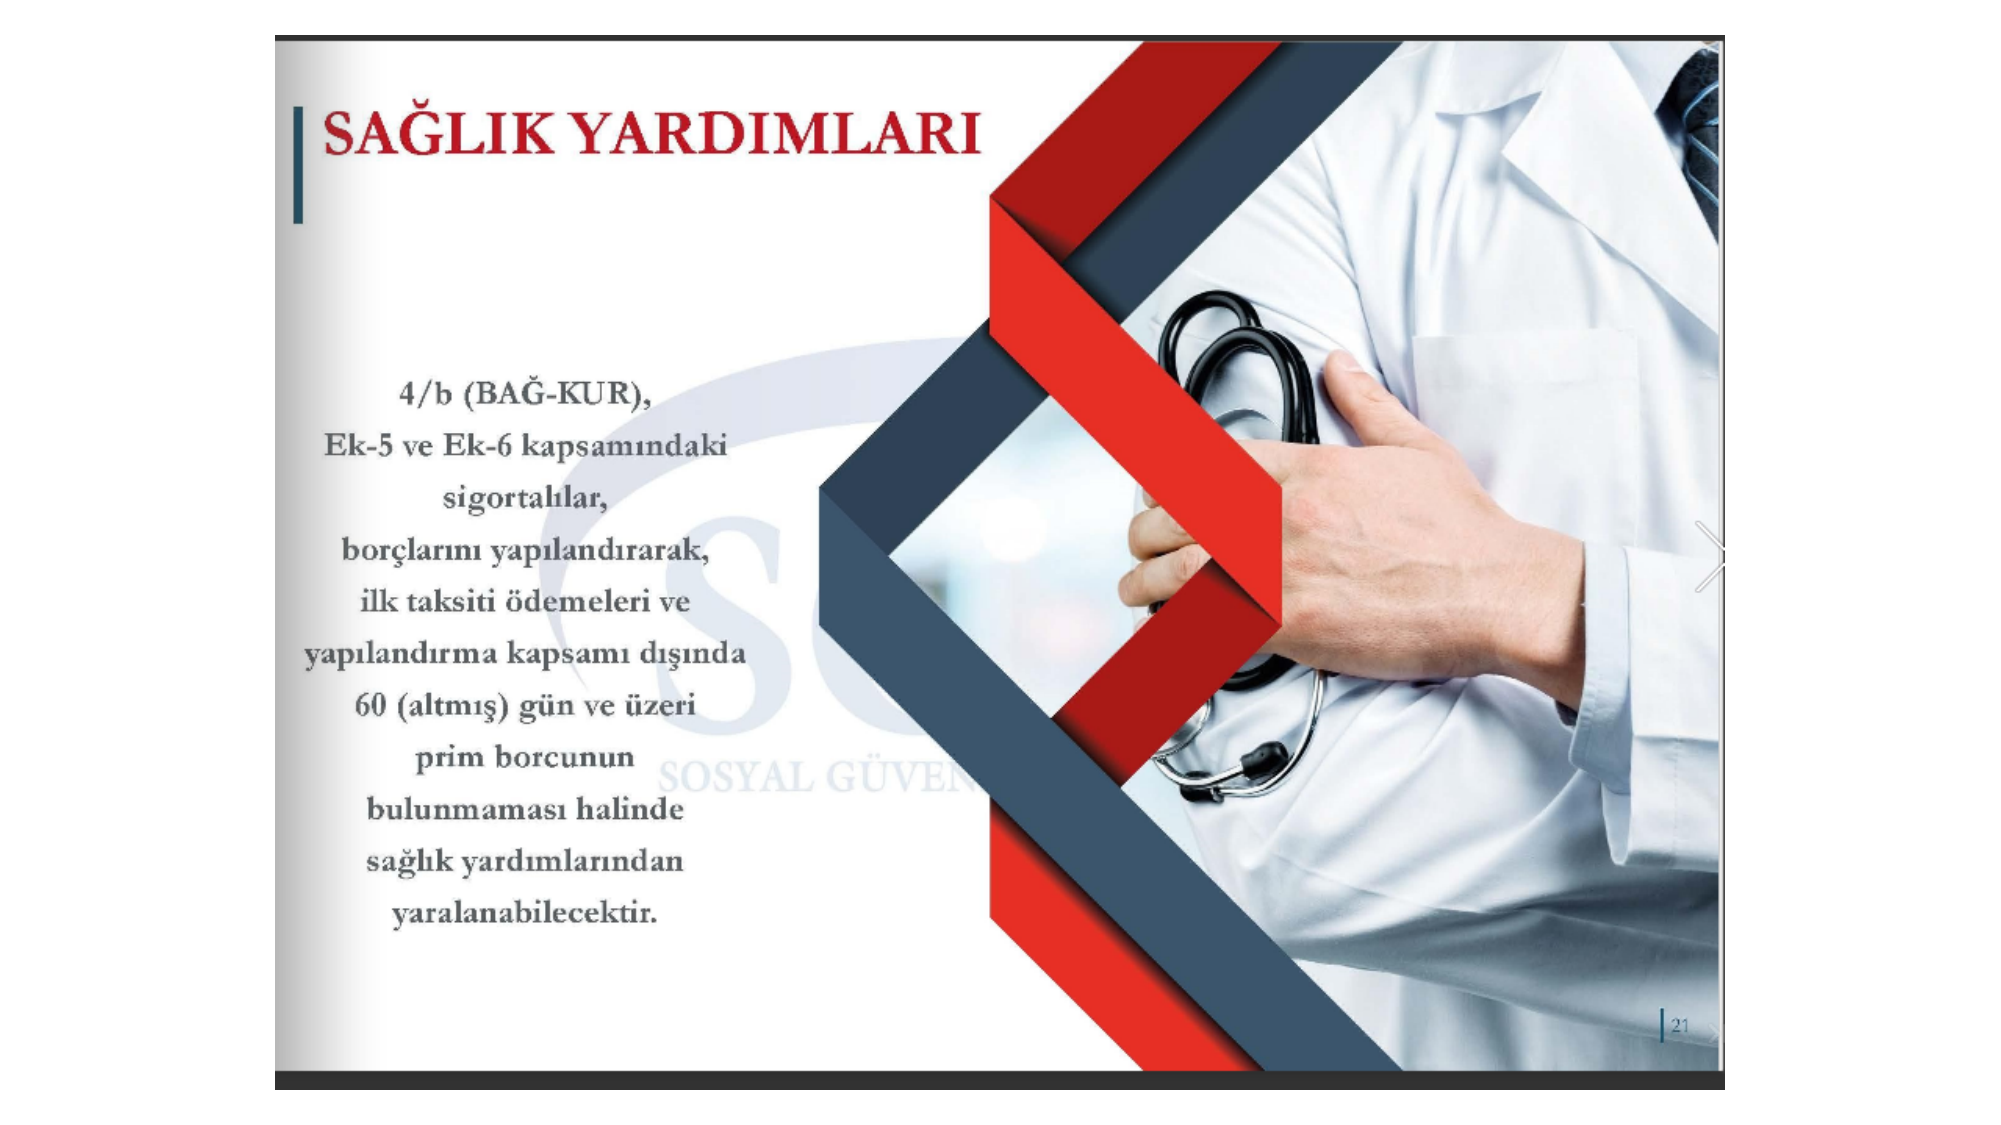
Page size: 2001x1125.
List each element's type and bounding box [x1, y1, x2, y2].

picture [275, 35, 1725, 1090]
